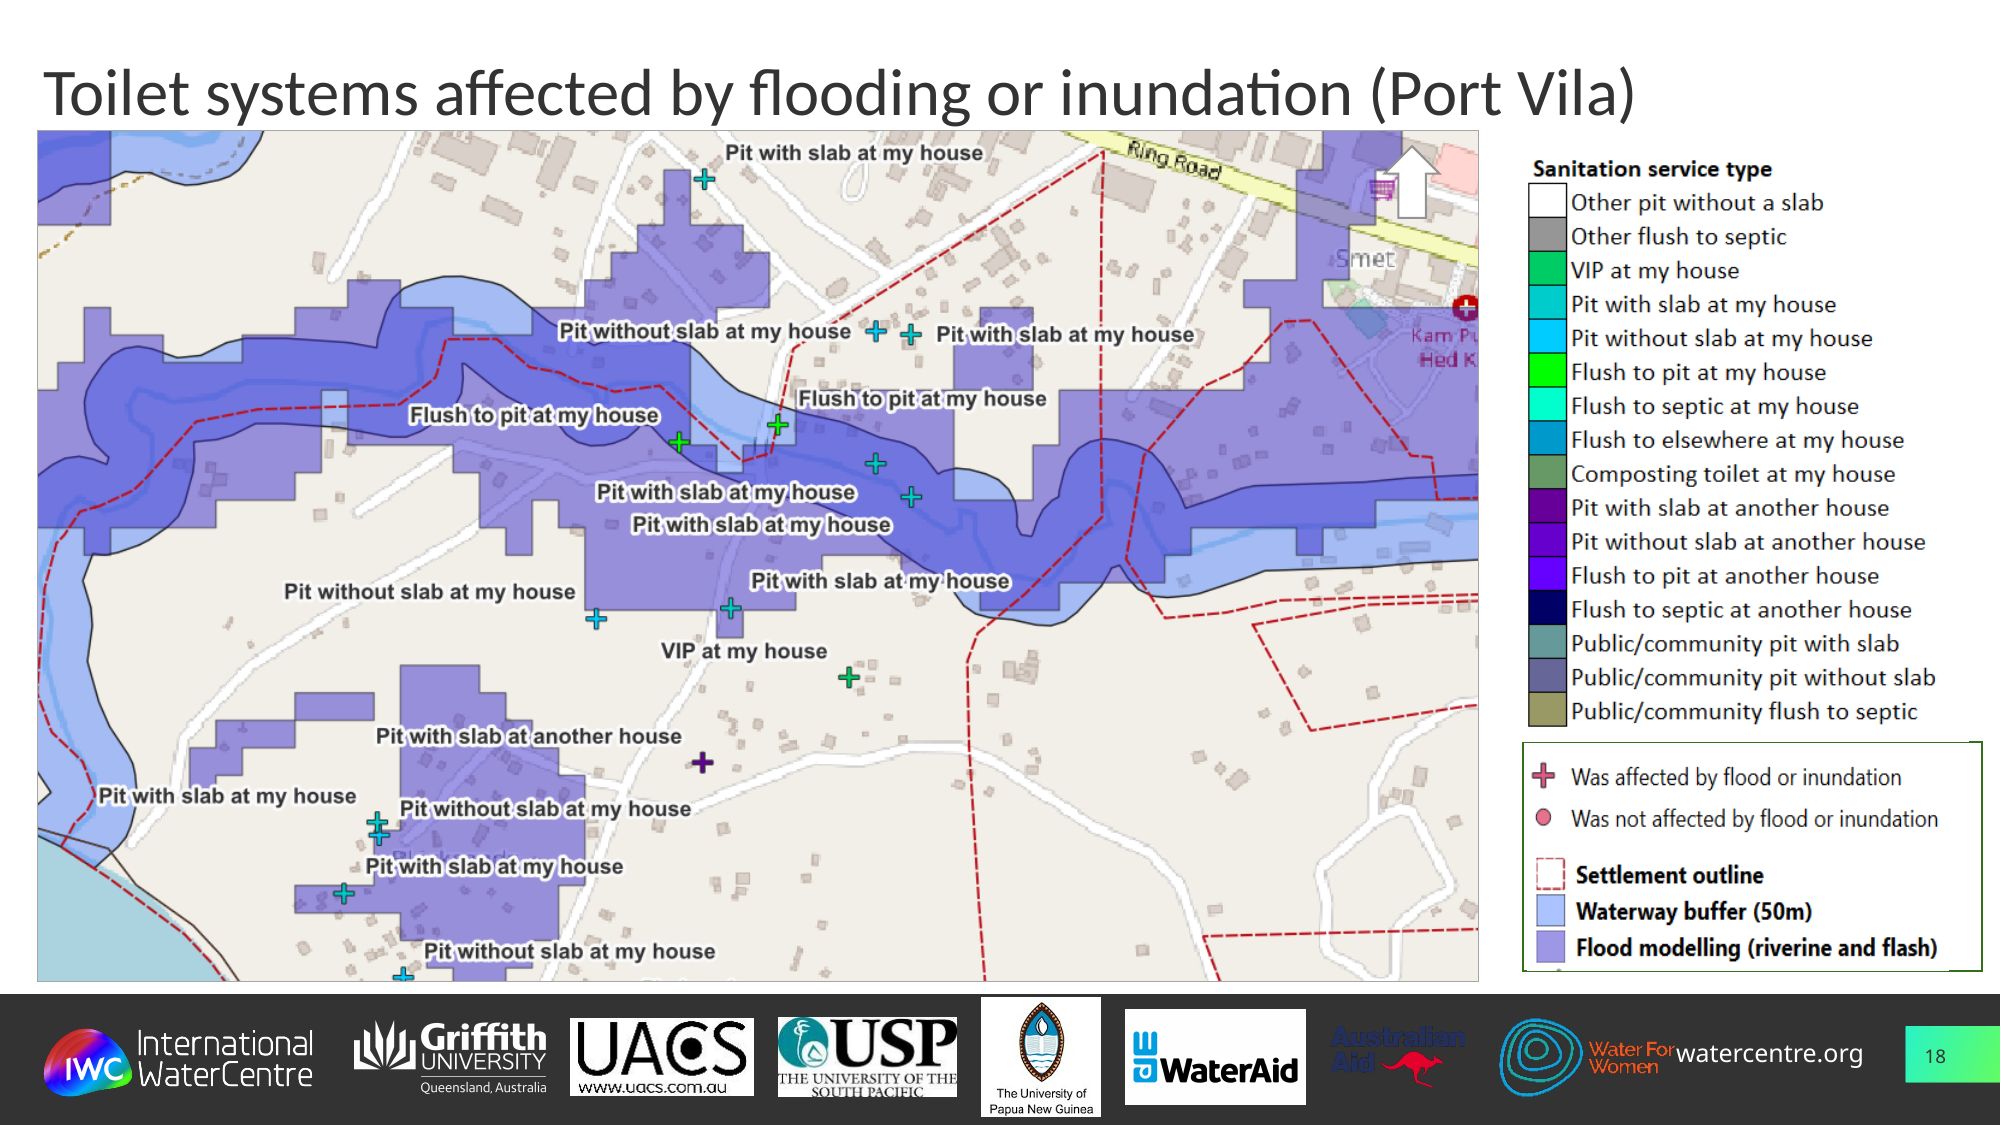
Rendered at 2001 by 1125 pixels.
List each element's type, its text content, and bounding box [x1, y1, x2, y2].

picture [0, 986, 2000, 1125]
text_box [1522, 741, 1983, 971]
text_box Toilet systems affected by flooding or inundation (Port Vila) [28, 41, 1972, 137]
picture [37, 130, 1479, 983]
picture [1522, 149, 1969, 742]
slide_number 18 [1904, 1045, 1946, 1072]
